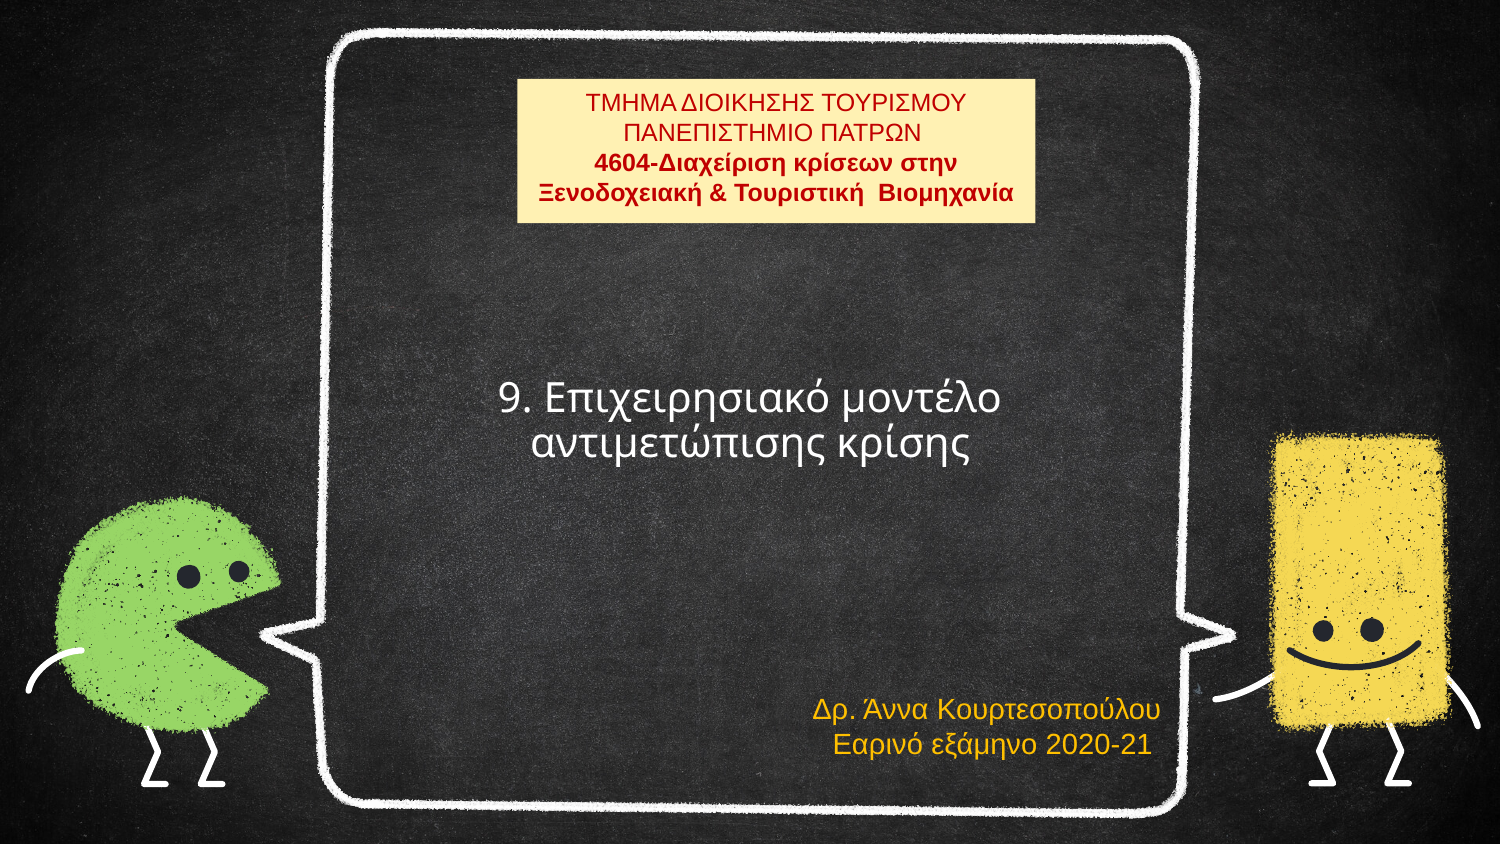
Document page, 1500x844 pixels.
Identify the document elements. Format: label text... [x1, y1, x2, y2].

text_box Δρ. Άννα Κουρτεσοπούλου Εαρινό εξάμηνο 2020-21 [714, 682, 1177, 768]
text_box ΤΜΗΜΑ ΔΙΟΙΚΗΣΗΣ ΤΟΥΡΙΣΜΟΥ ΠΑΝΕΠΙΣΤΗΜΙΟ ΠΑΤΡΩΝ 4604-Διαχείριση κρίσεων στην Ξενοδοχειακή & Τουριστική Βιομηχανία [517, 78, 1036, 224]
title 9. Επιχειρησιακό μοντέλο αντιμετώπισης κρίσης [381, 130, 1119, 714]
picture [0, 0, 1500, 844]
